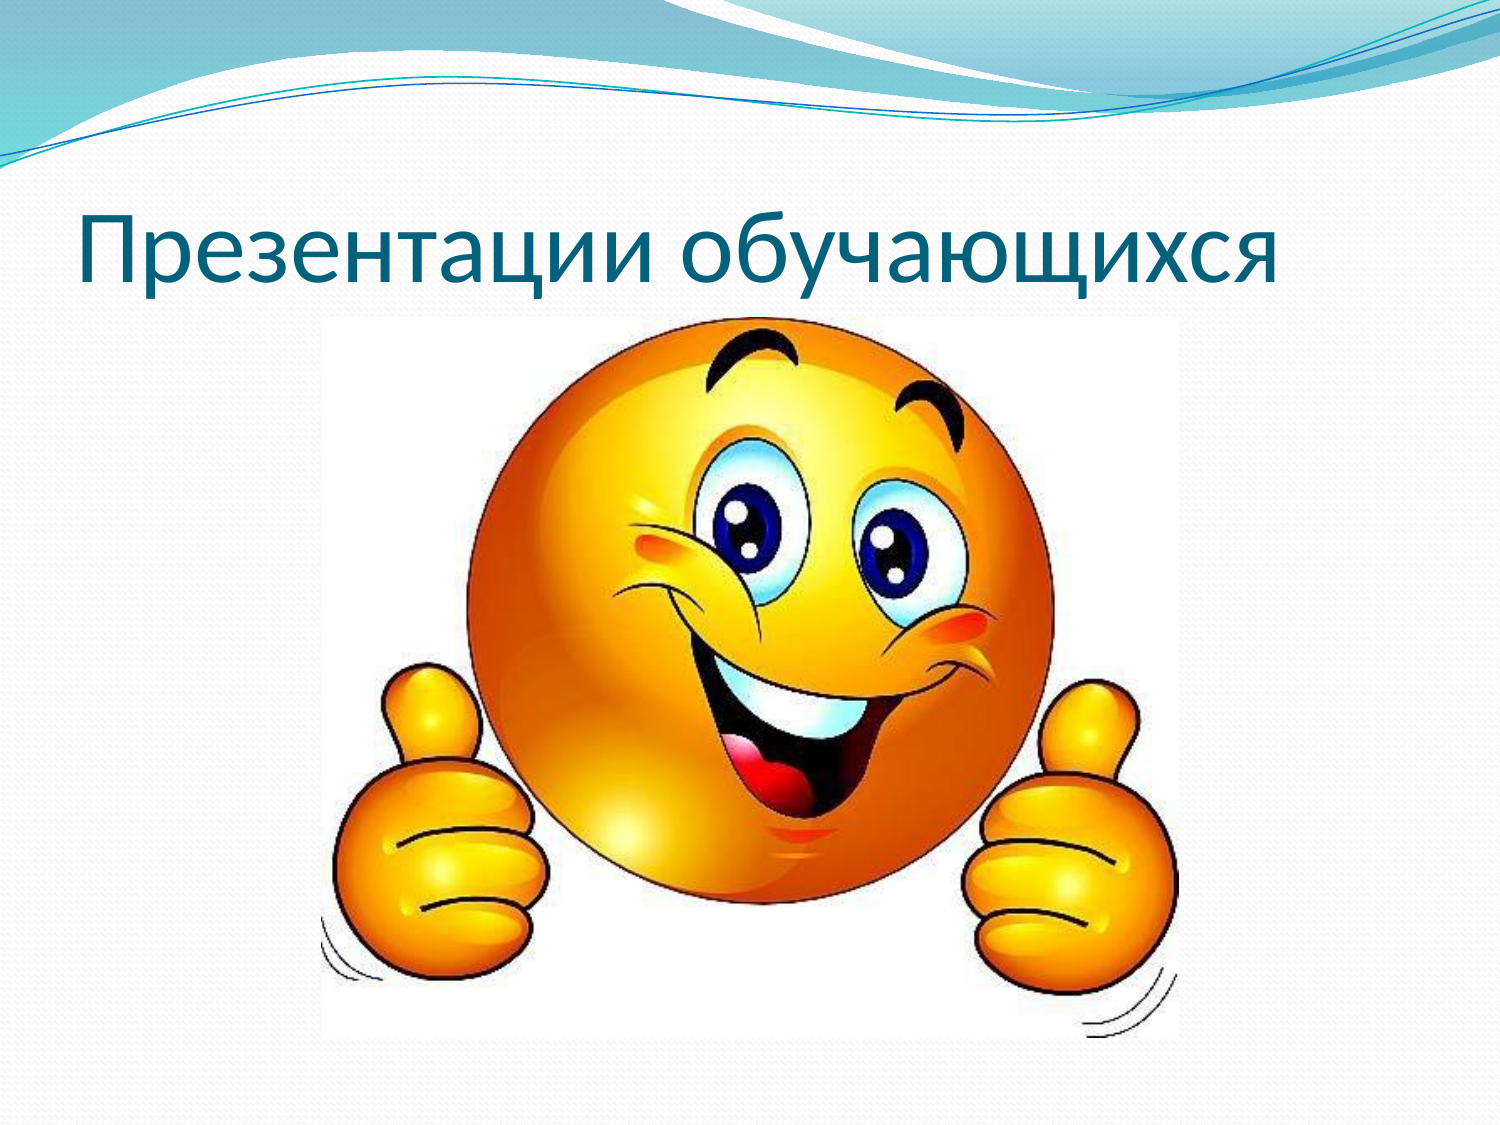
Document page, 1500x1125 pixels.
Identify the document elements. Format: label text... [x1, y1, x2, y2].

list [320, 317, 1179, 1038]
title Презентации обучающихся [75, 115, 1425, 303]
